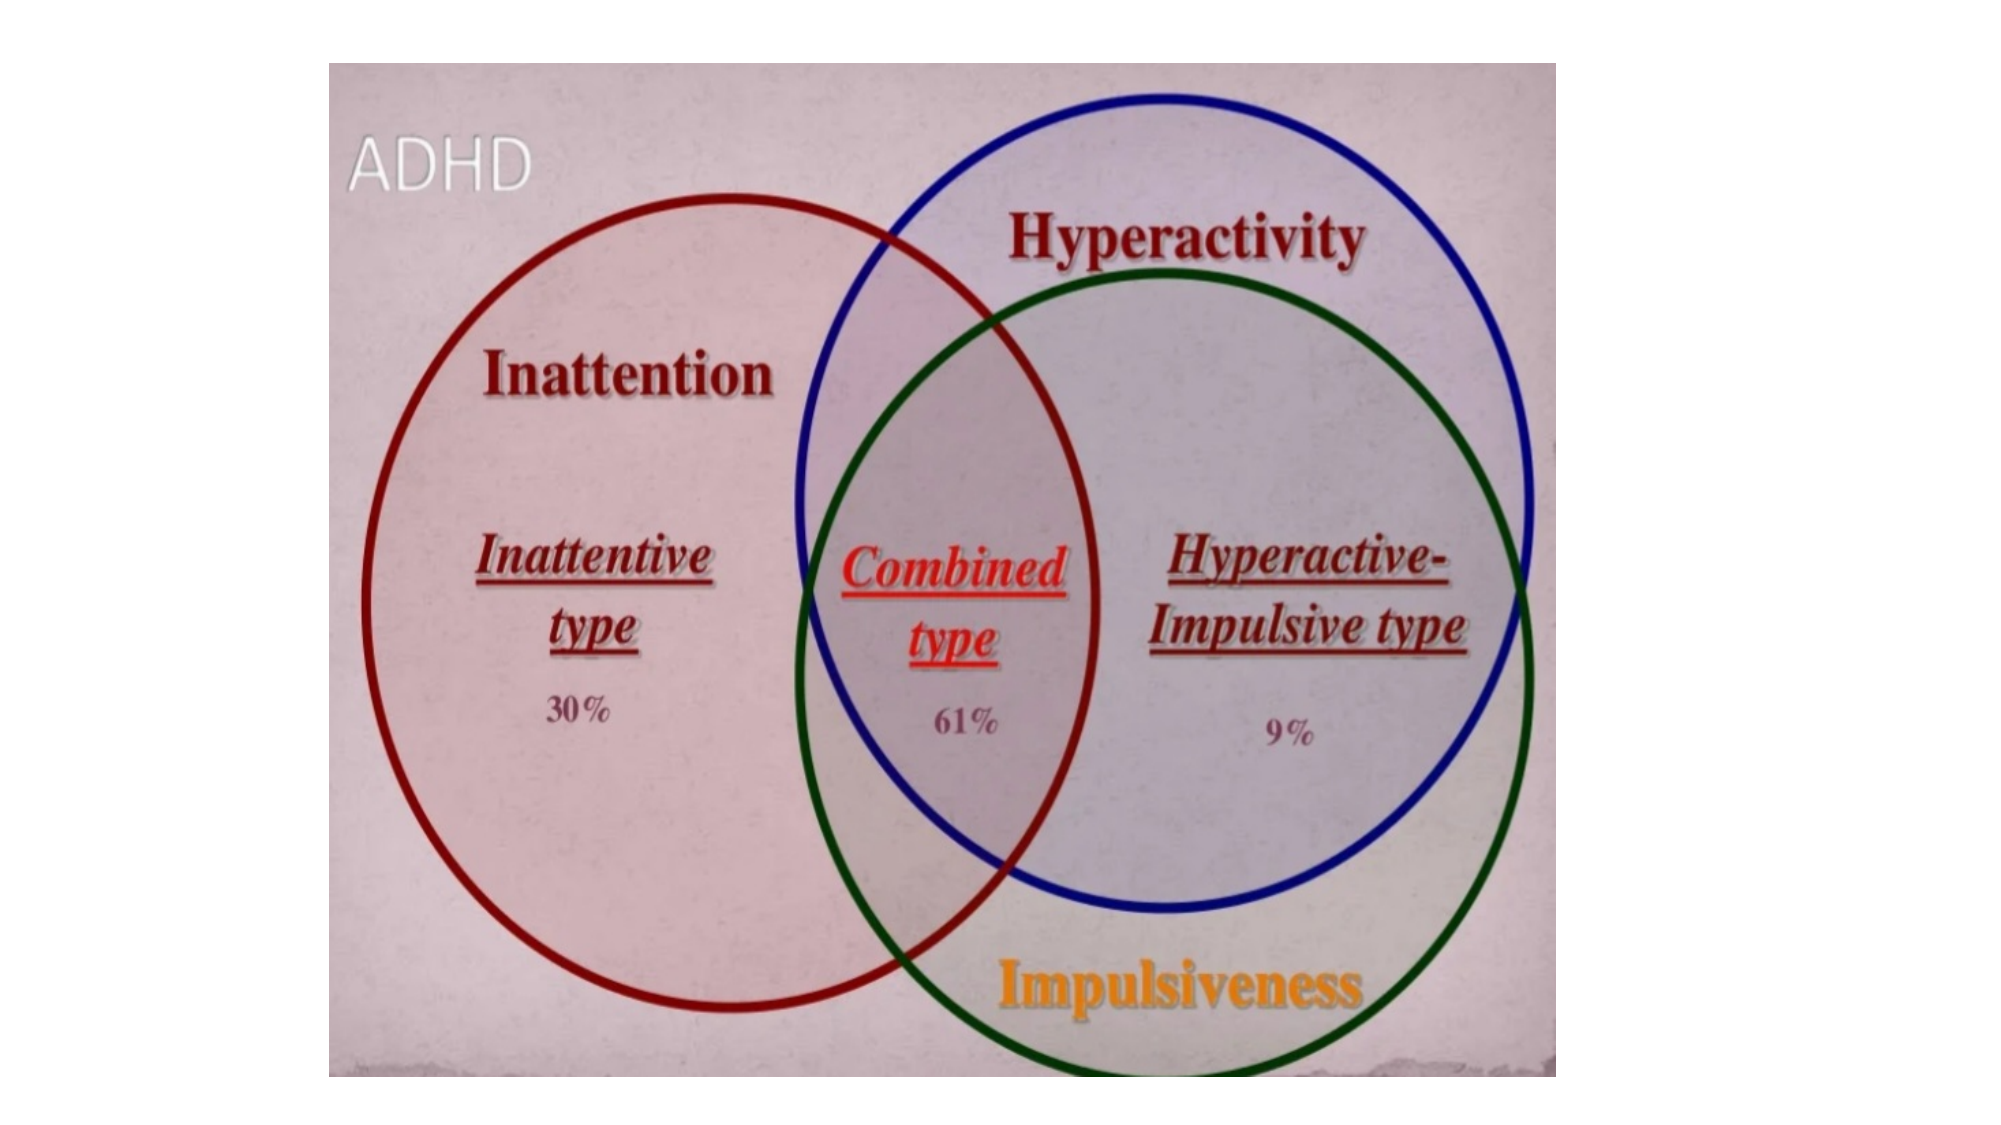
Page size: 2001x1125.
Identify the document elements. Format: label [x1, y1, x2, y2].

list [329, 63, 1556, 1077]
